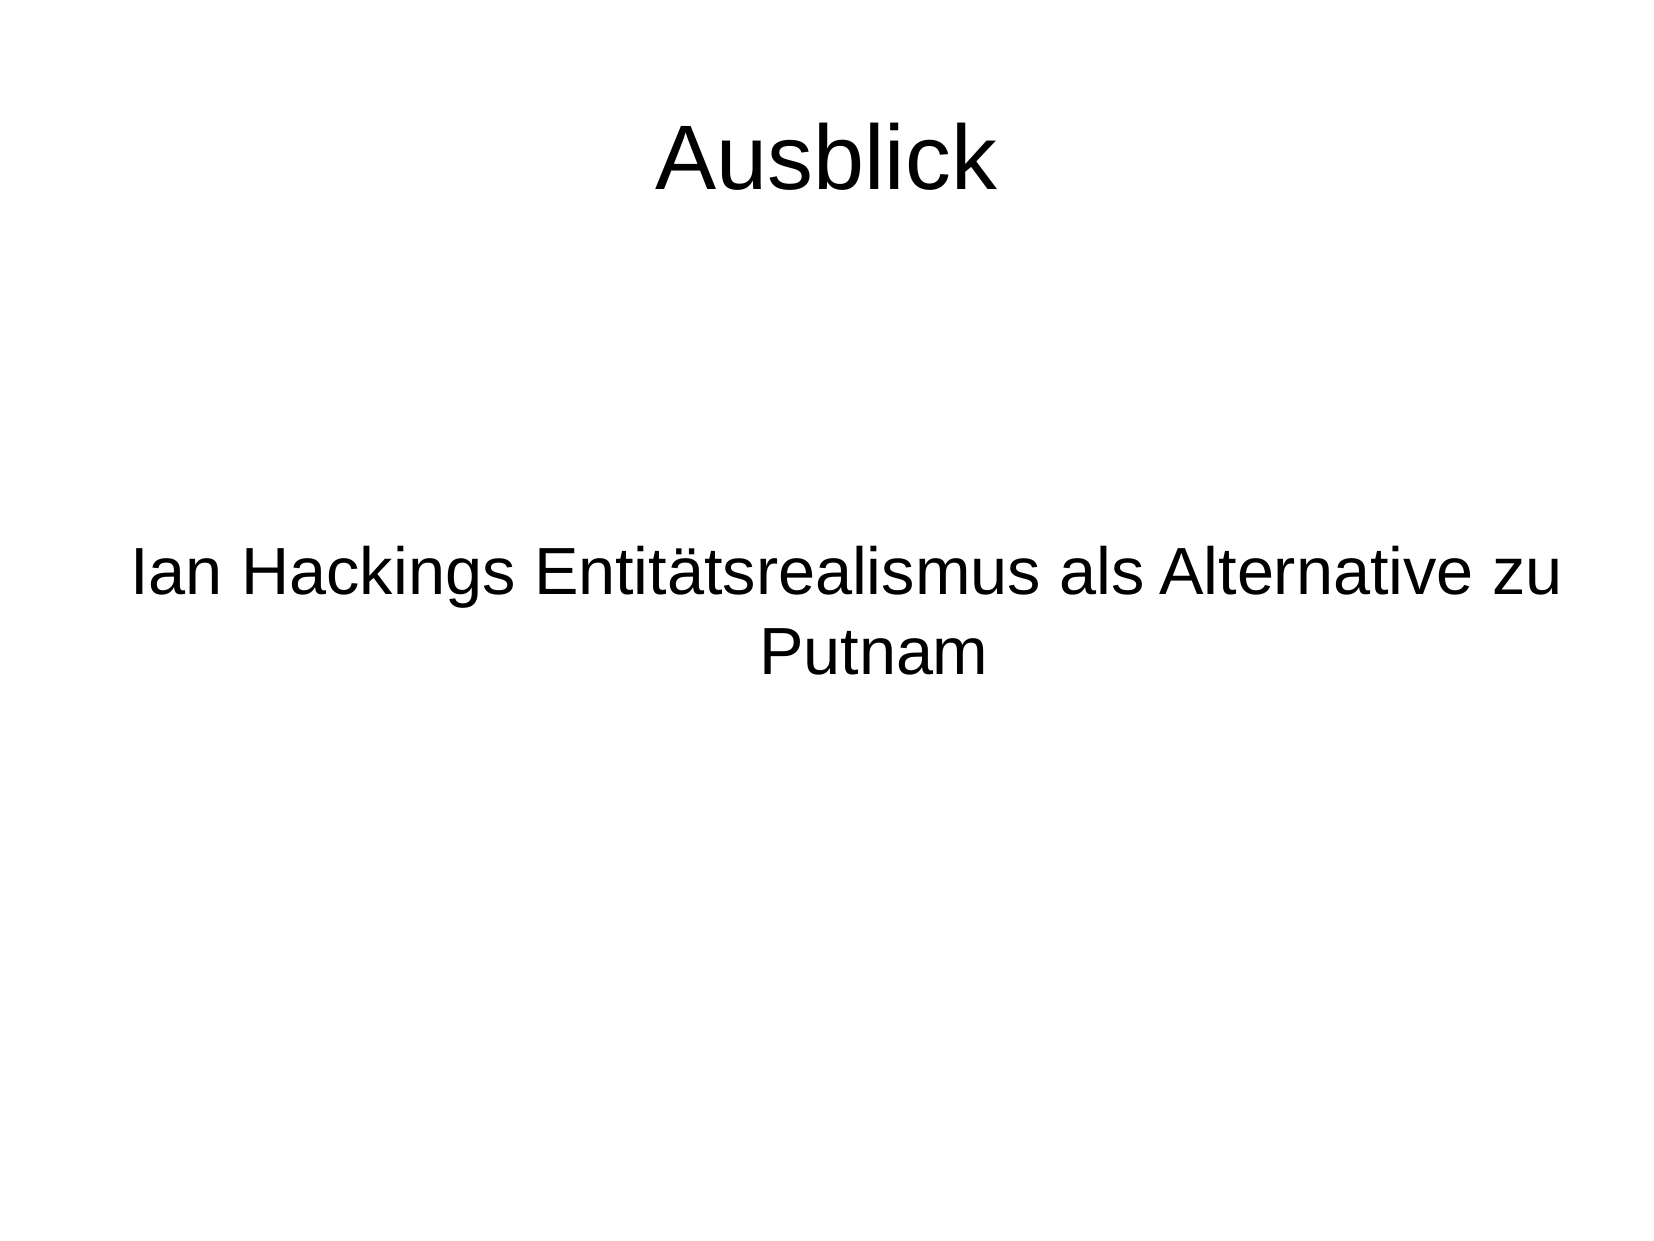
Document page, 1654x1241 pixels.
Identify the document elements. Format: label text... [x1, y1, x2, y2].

list Ian Hackings Entitätsrealismus als Alternative zu Putnam [94, 528, 1583, 1241]
title Ausblick [82, 49, 1571, 257]
